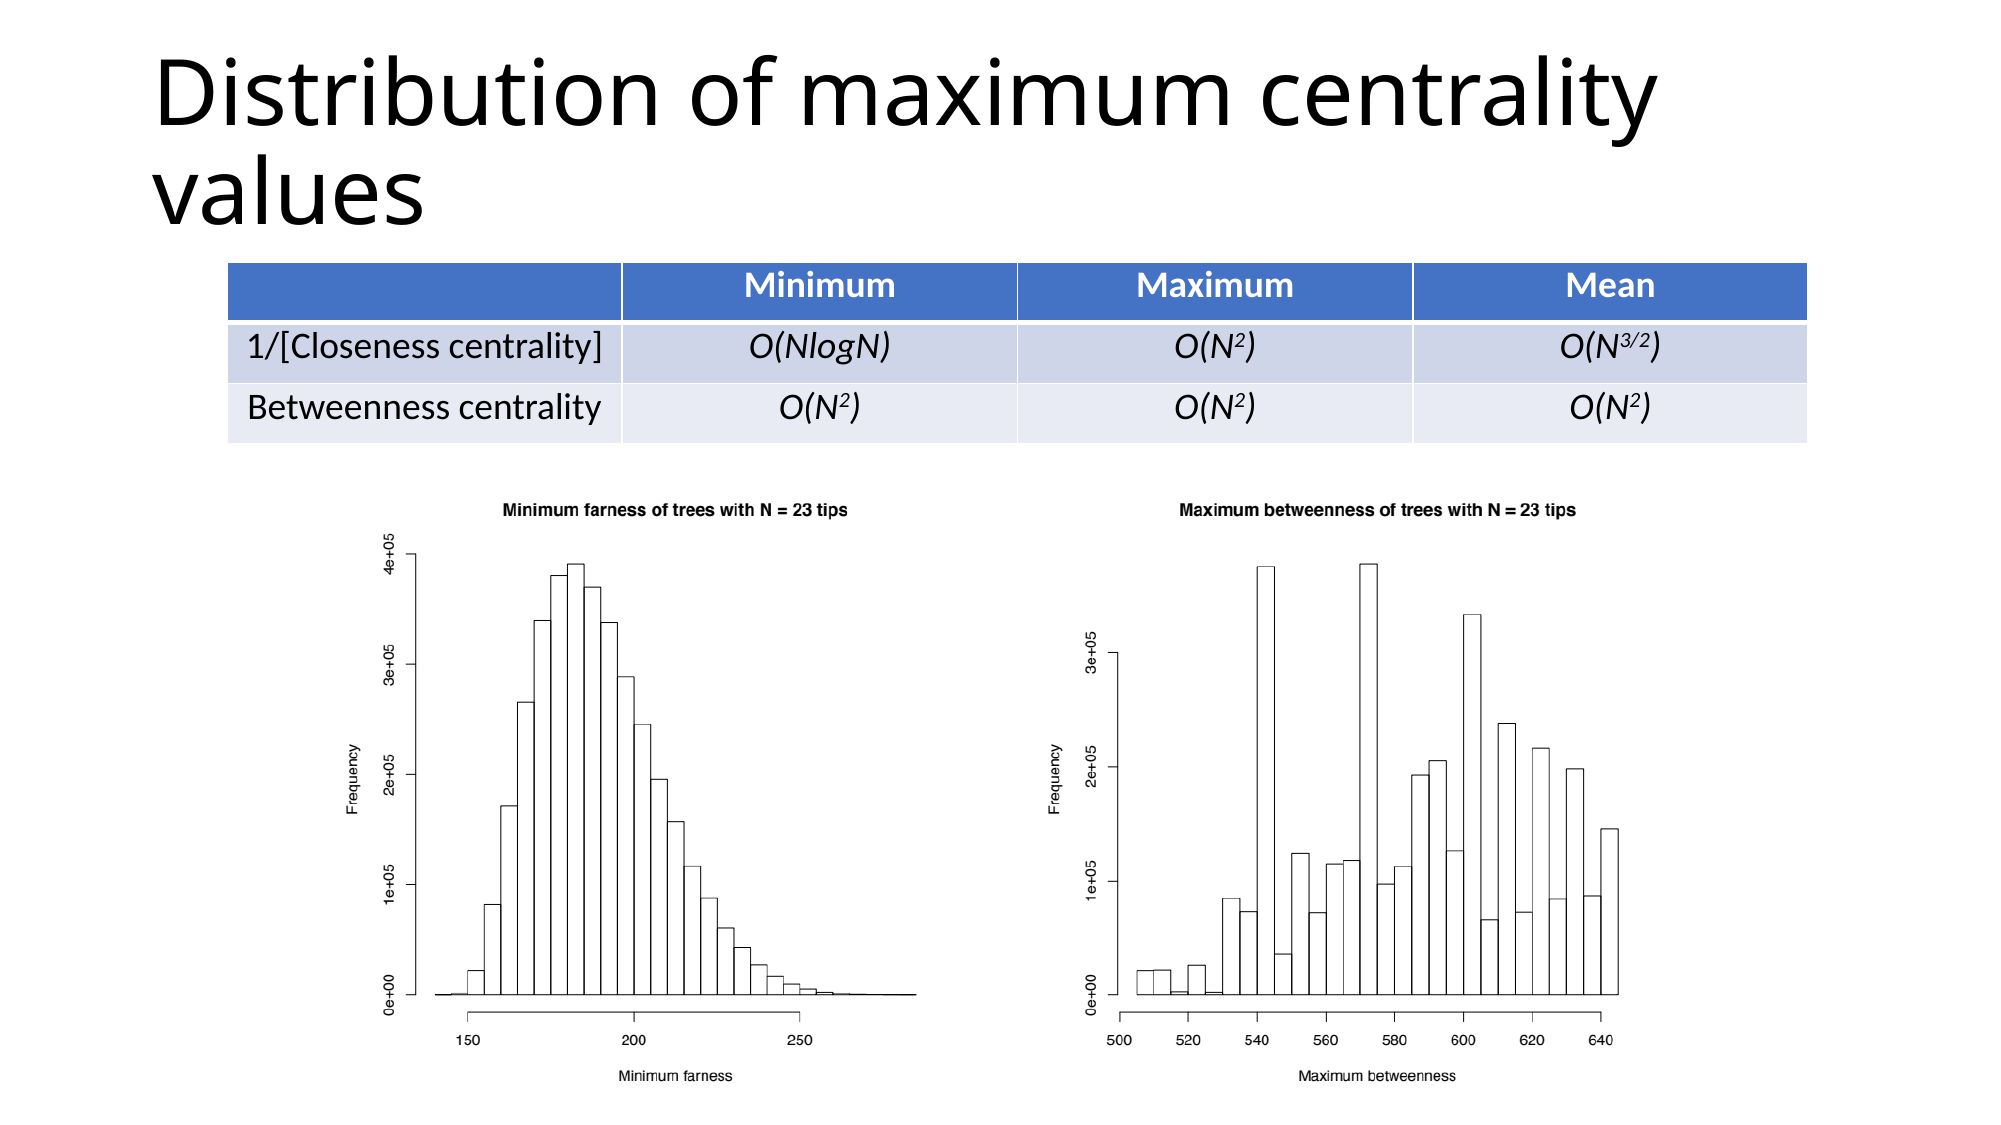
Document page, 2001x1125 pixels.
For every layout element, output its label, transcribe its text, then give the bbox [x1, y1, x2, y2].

table_cell O(N2) [1018, 325, 1412, 383]
picture [341, 472, 971, 1103]
table_cell O(N2) [1414, 384, 1807, 443]
table_header [228, 263, 621, 320]
table_header Minimum [623, 263, 1017, 320]
table_cell O(N2) [1018, 384, 1412, 443]
table_cell Betweenness centrality [228, 384, 621, 443]
table_cell O(N2) [623, 384, 1017, 443]
table_header Mean [1414, 263, 1807, 320]
table_header Maximum [1018, 263, 1412, 320]
picture [1043, 472, 1673, 1103]
table_cell O(N3/2) [1414, 325, 1807, 383]
table_cell 1/[Closeness centrality] [228, 325, 621, 383]
title Distribution of maximum centrality values [137, 36, 1863, 255]
table_cell O(NlogN) [623, 325, 1017, 383]
